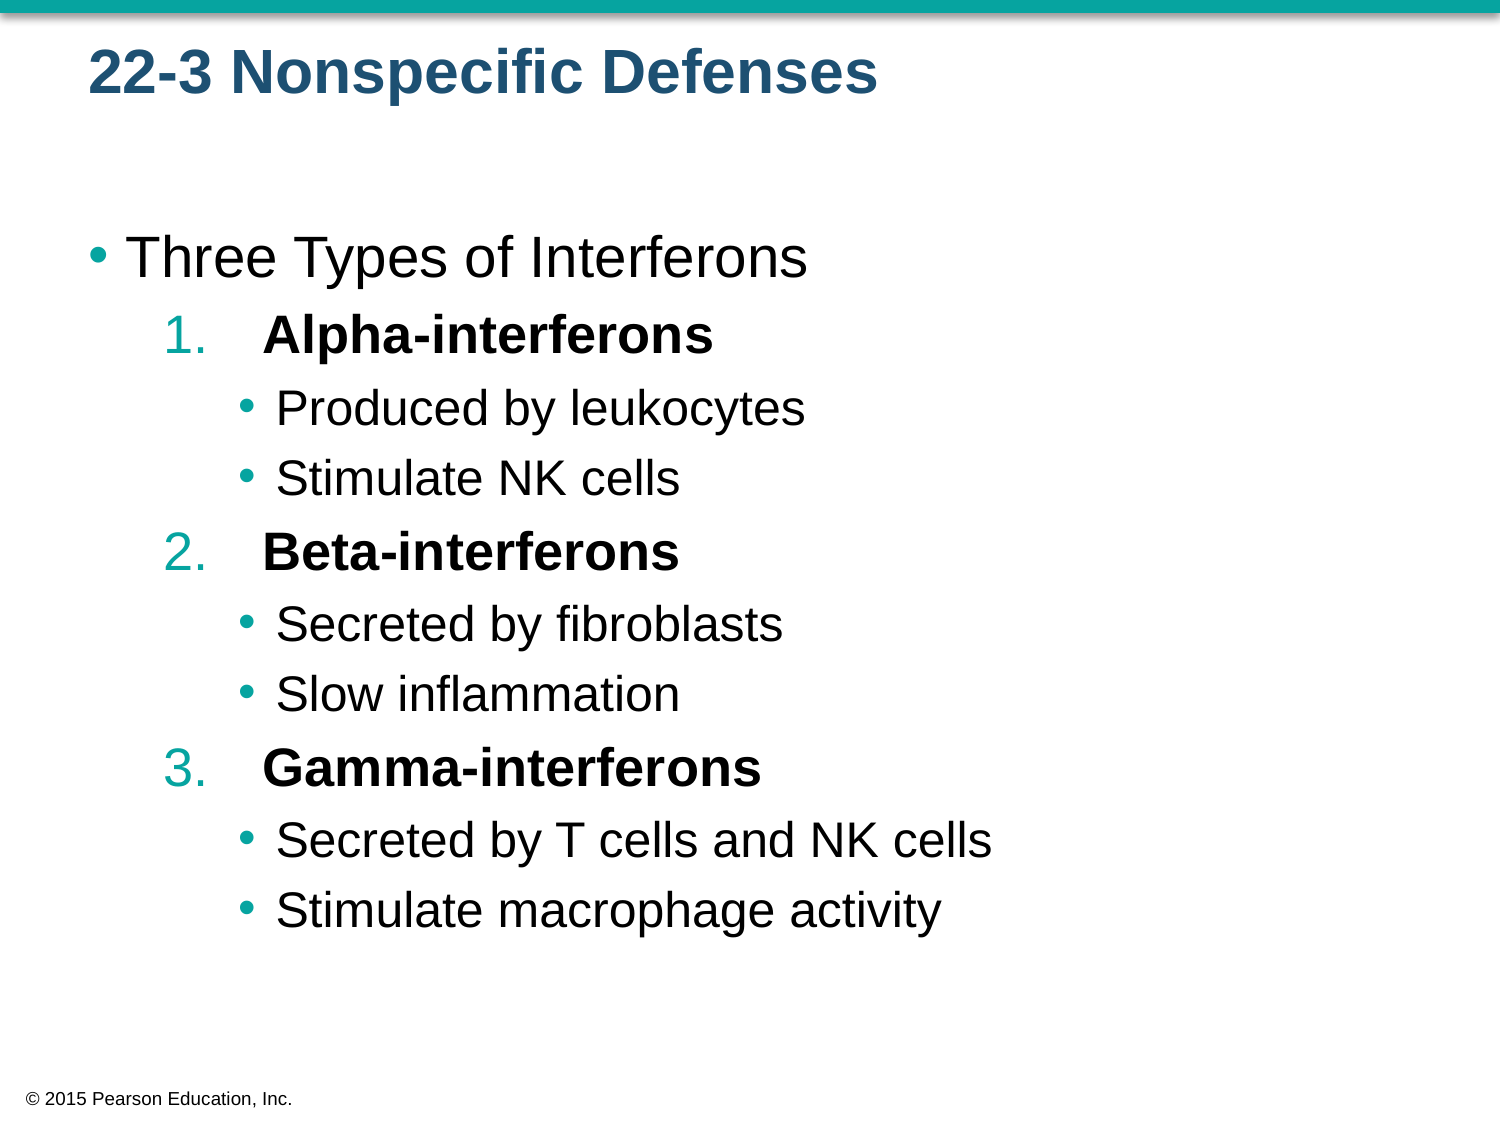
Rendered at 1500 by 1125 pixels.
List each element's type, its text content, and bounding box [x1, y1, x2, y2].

title 22-3 Nonspecific Defenses [73, 31, 1433, 189]
list Three Types of Interferons Alpha-interferons Produced by leukocytes Stimulate NK cells Beta-interferons Secreted by fibroblasts Slow inflammation Gamma-interferons Secreted by T cells and NK cells Stimulate macrophage activity [73, 211, 1433, 1026]
